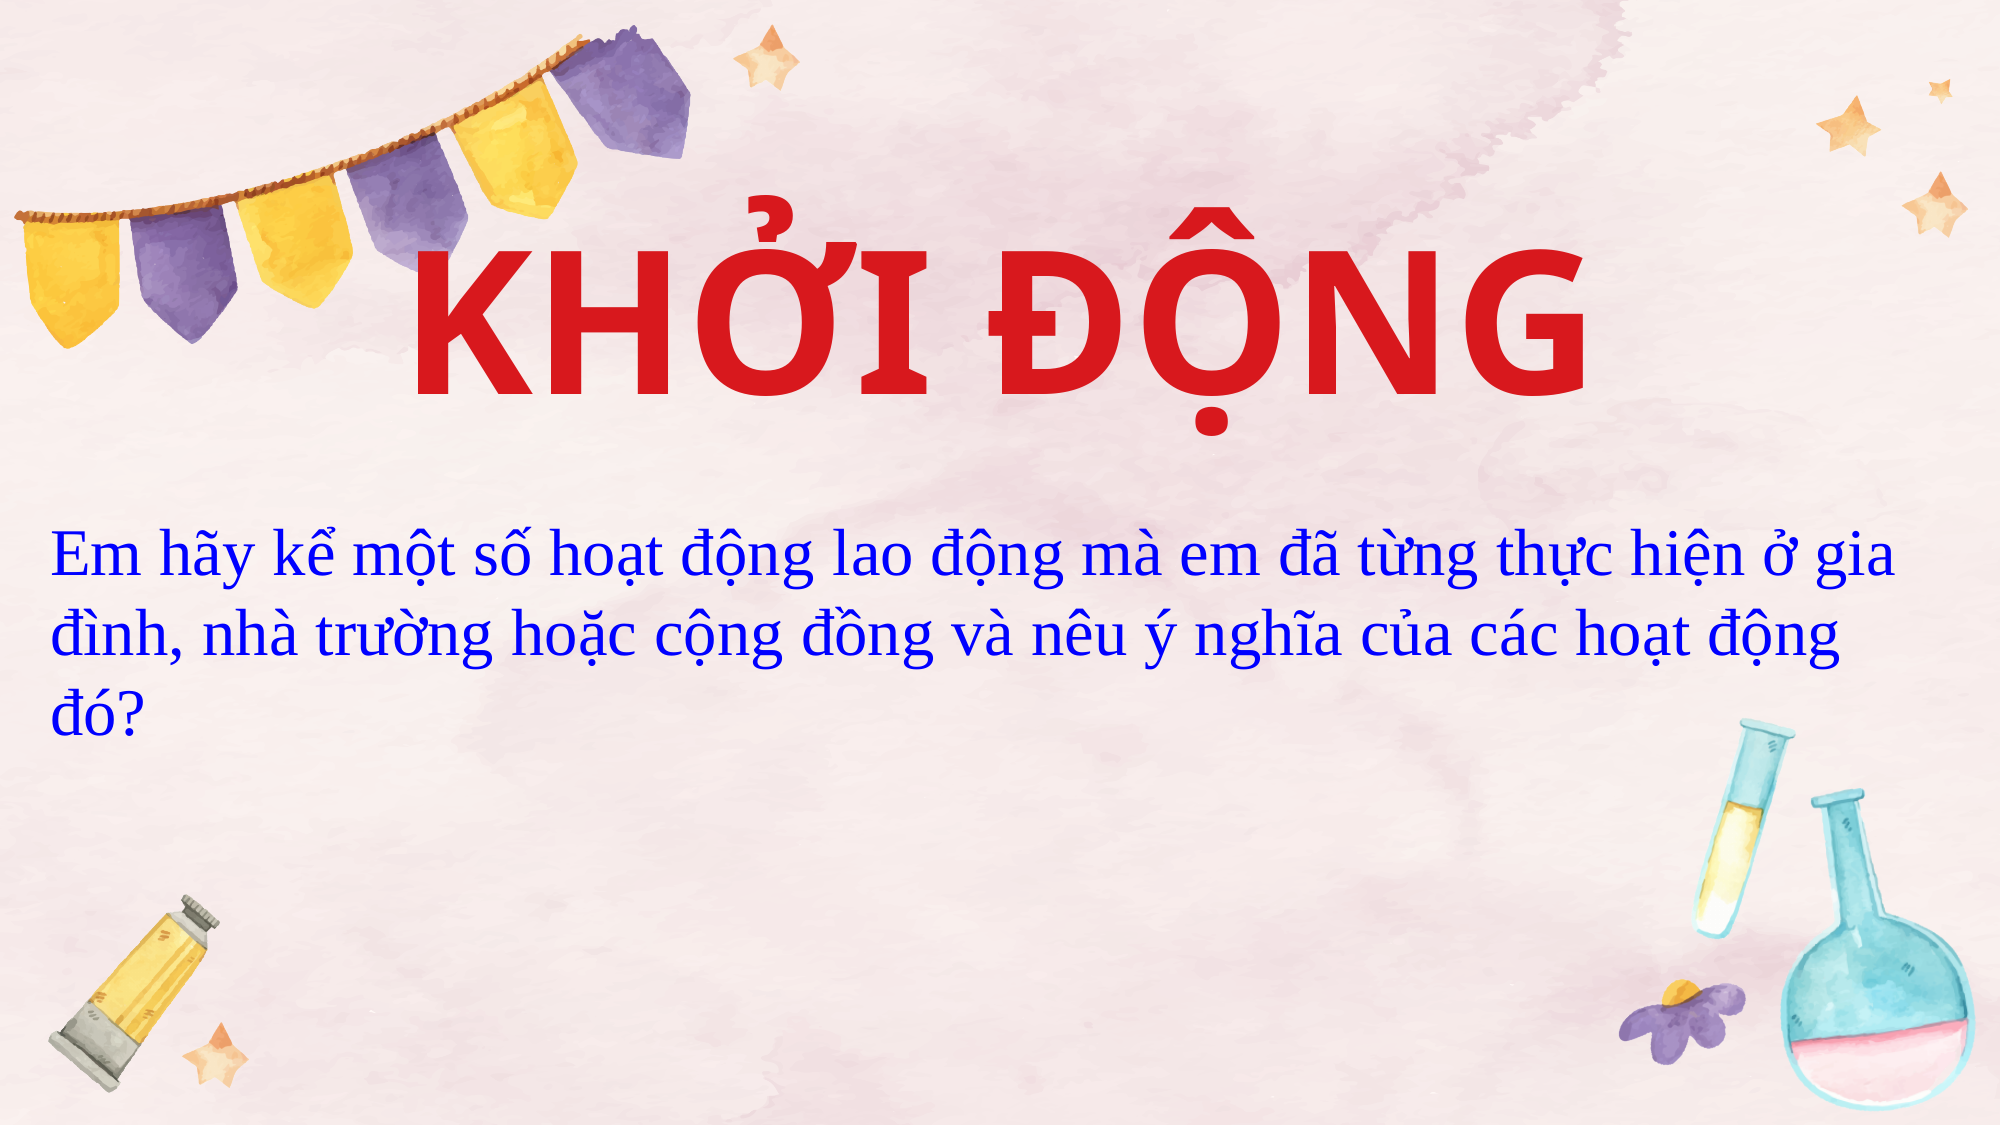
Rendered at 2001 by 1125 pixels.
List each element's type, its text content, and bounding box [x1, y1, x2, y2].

text_box KHỞI ĐỘNG [291, 186, 1709, 442]
text_box Em hãy kể một số hoạt động lao động mà em đã từng thực hiện ở gia đình, nhà trường hoặc cộng đồng và nêu ý nghĩa của các hoạt động đó? [35, 501, 1933, 757]
picture [0, 0, 2000, 1125]
